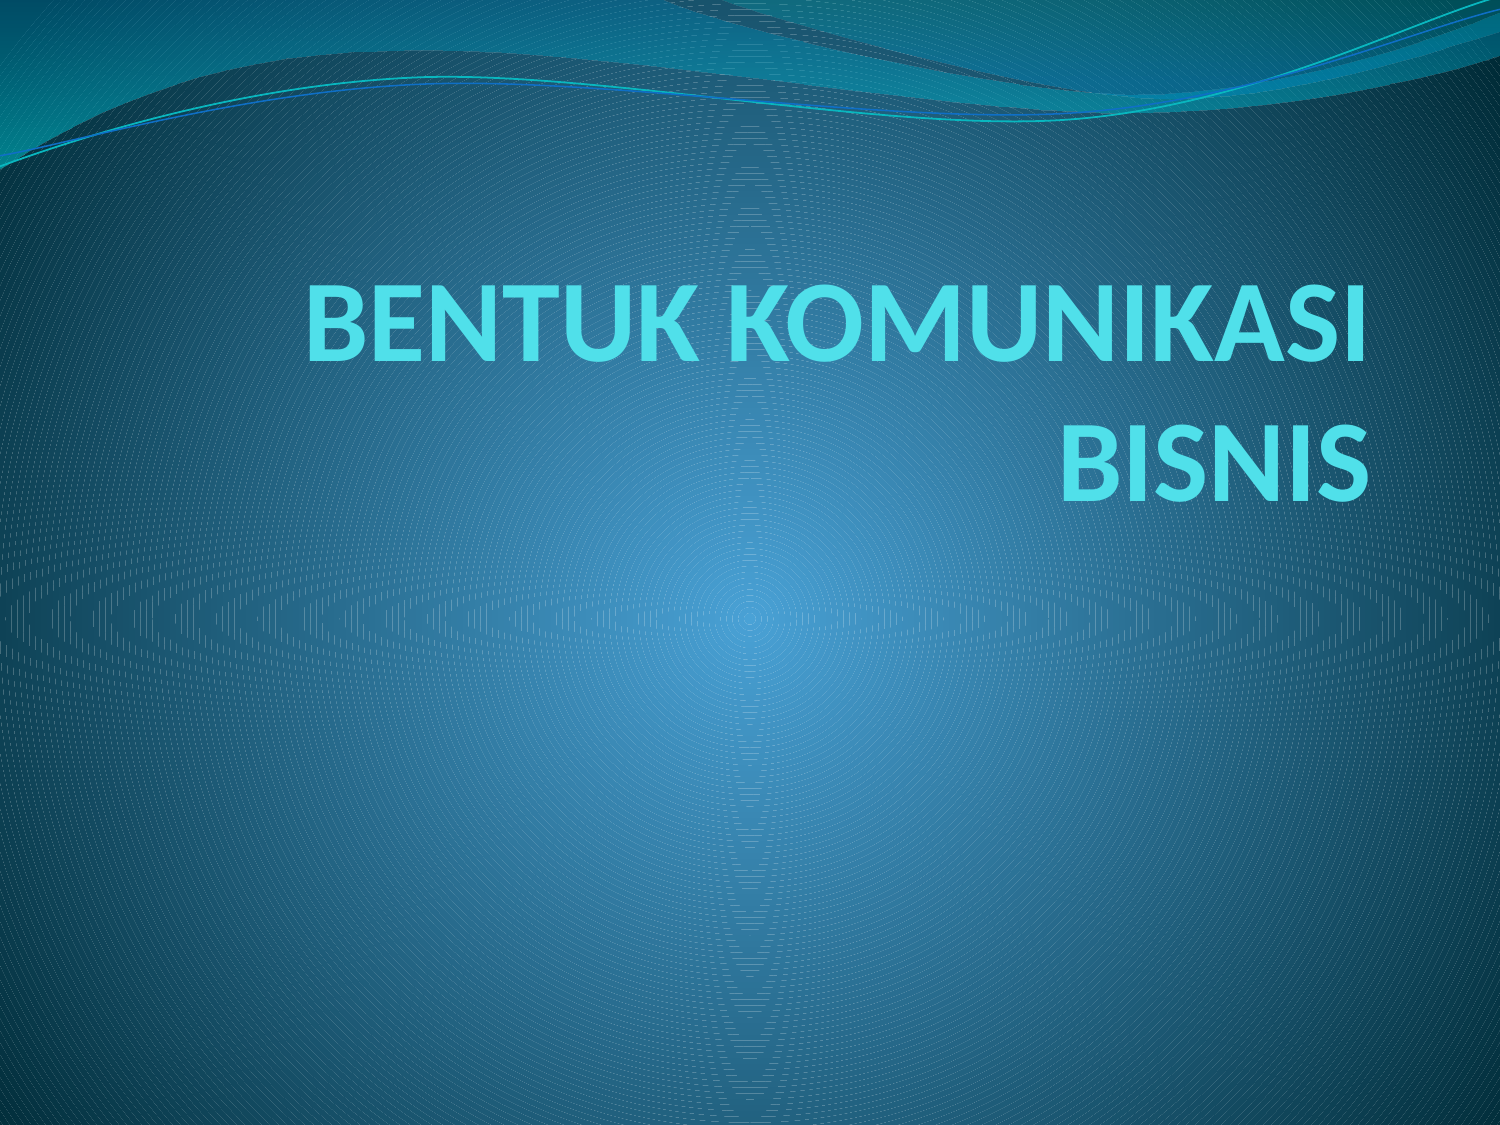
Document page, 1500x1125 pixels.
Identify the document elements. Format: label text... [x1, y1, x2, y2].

title BENTUK KOMUNIKASI BISNIS [87, 224, 1376, 525]
